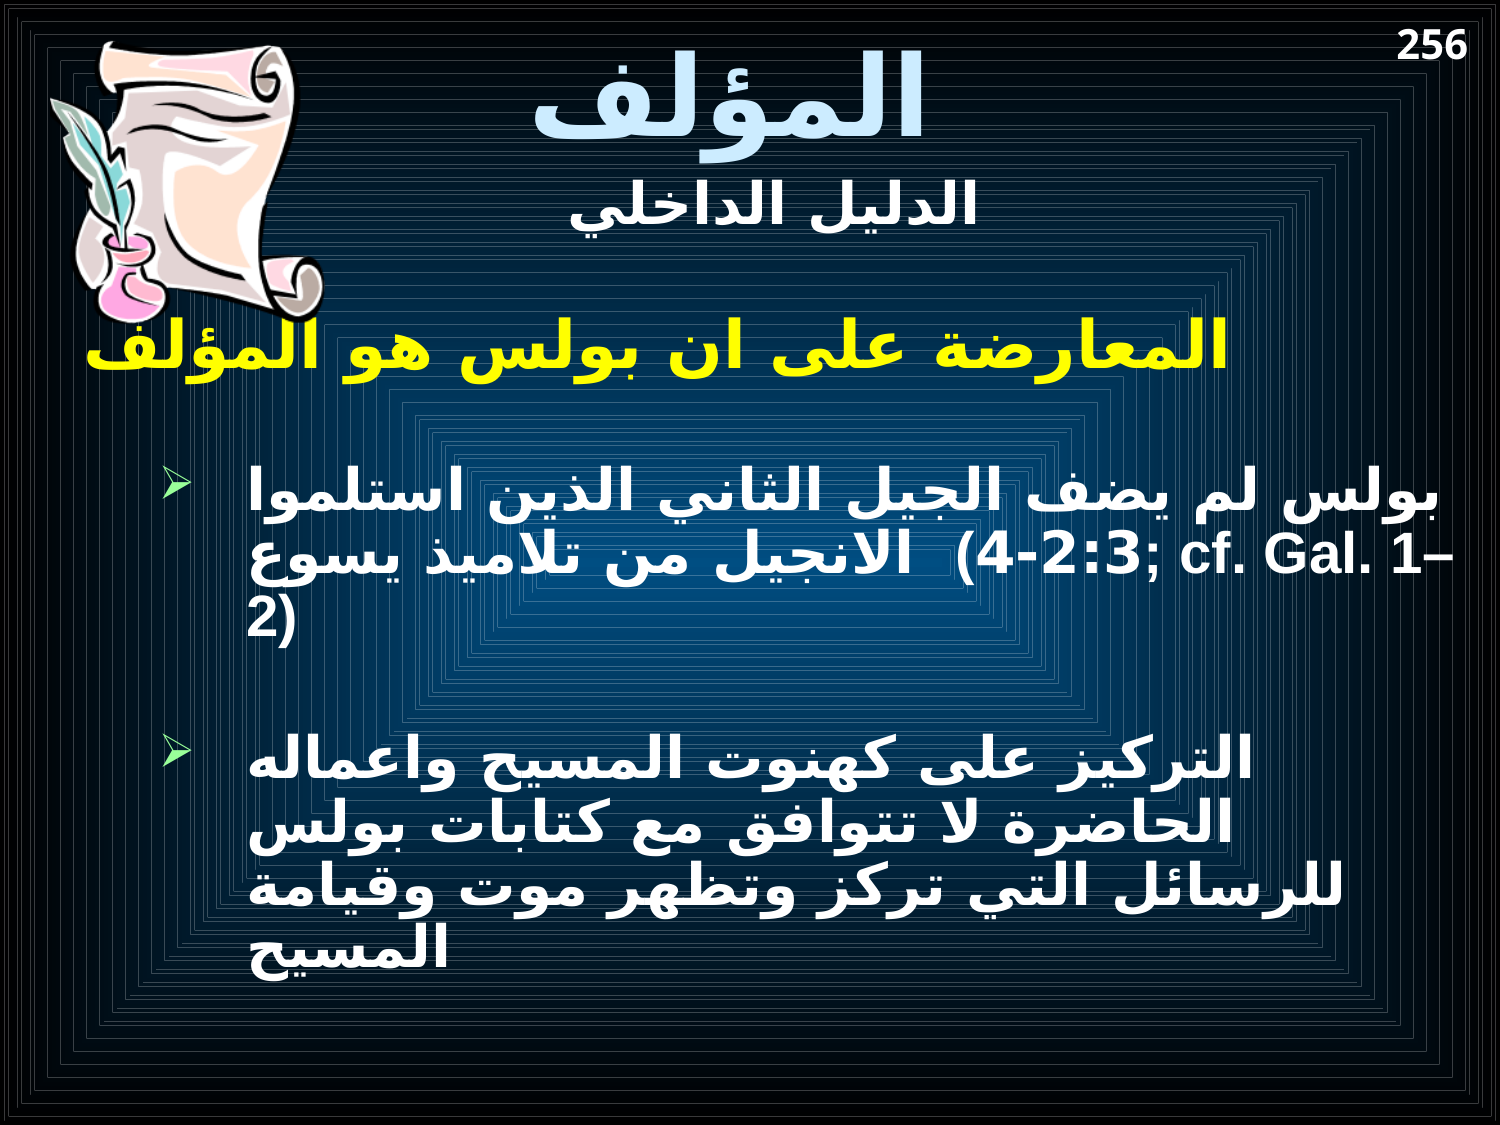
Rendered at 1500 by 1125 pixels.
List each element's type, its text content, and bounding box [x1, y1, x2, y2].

list الدليل الداخلي المعارضة على ان بولس هو المؤلف بولس لم يضف الجيل الثاني الذين استلموا الانجيل من تلاميذ يسوع (2:3-4; cf. Gal. 1–2) التركيز على كهنوت المسيح واعماله الحاضرة لا تتوافق مع كتابات بولس للرسائل التي تركز وتظهر موت وقيامة المسيح [68, 172, 1500, 1086]
title المؤلف [330, 45, 1426, 138]
picture [49, 37, 327, 326]
text_box 256 [1381, 9, 1484, 75]
